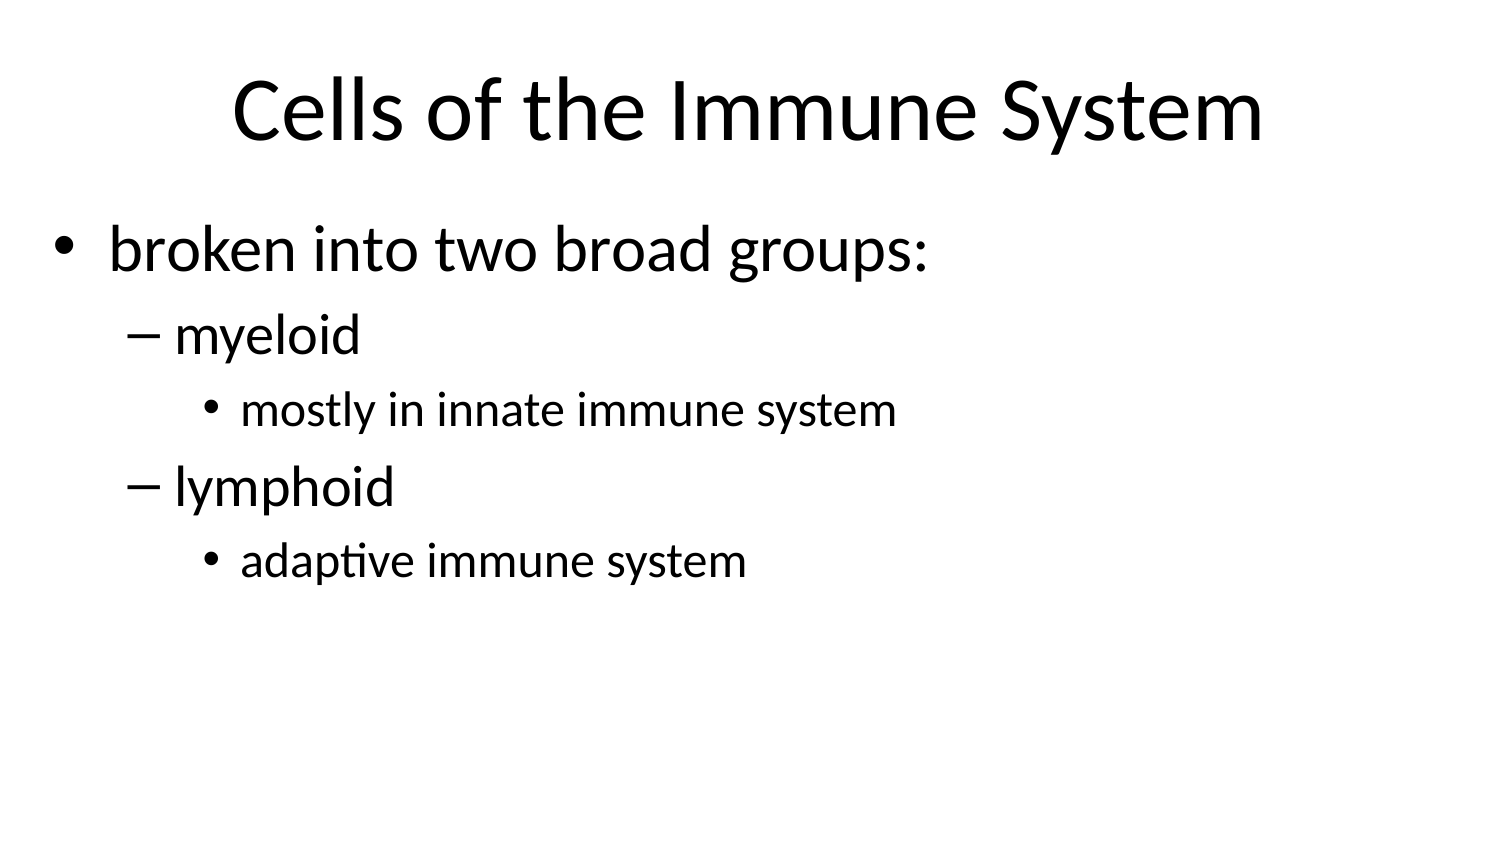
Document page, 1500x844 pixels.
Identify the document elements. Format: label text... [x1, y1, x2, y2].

title Cells of the Immune System [75, 33, 1425, 175]
list broken into two broad groups: myeloid mostly in innate immune system lymphoid adaptive immune system [37, 196, 1388, 754]
